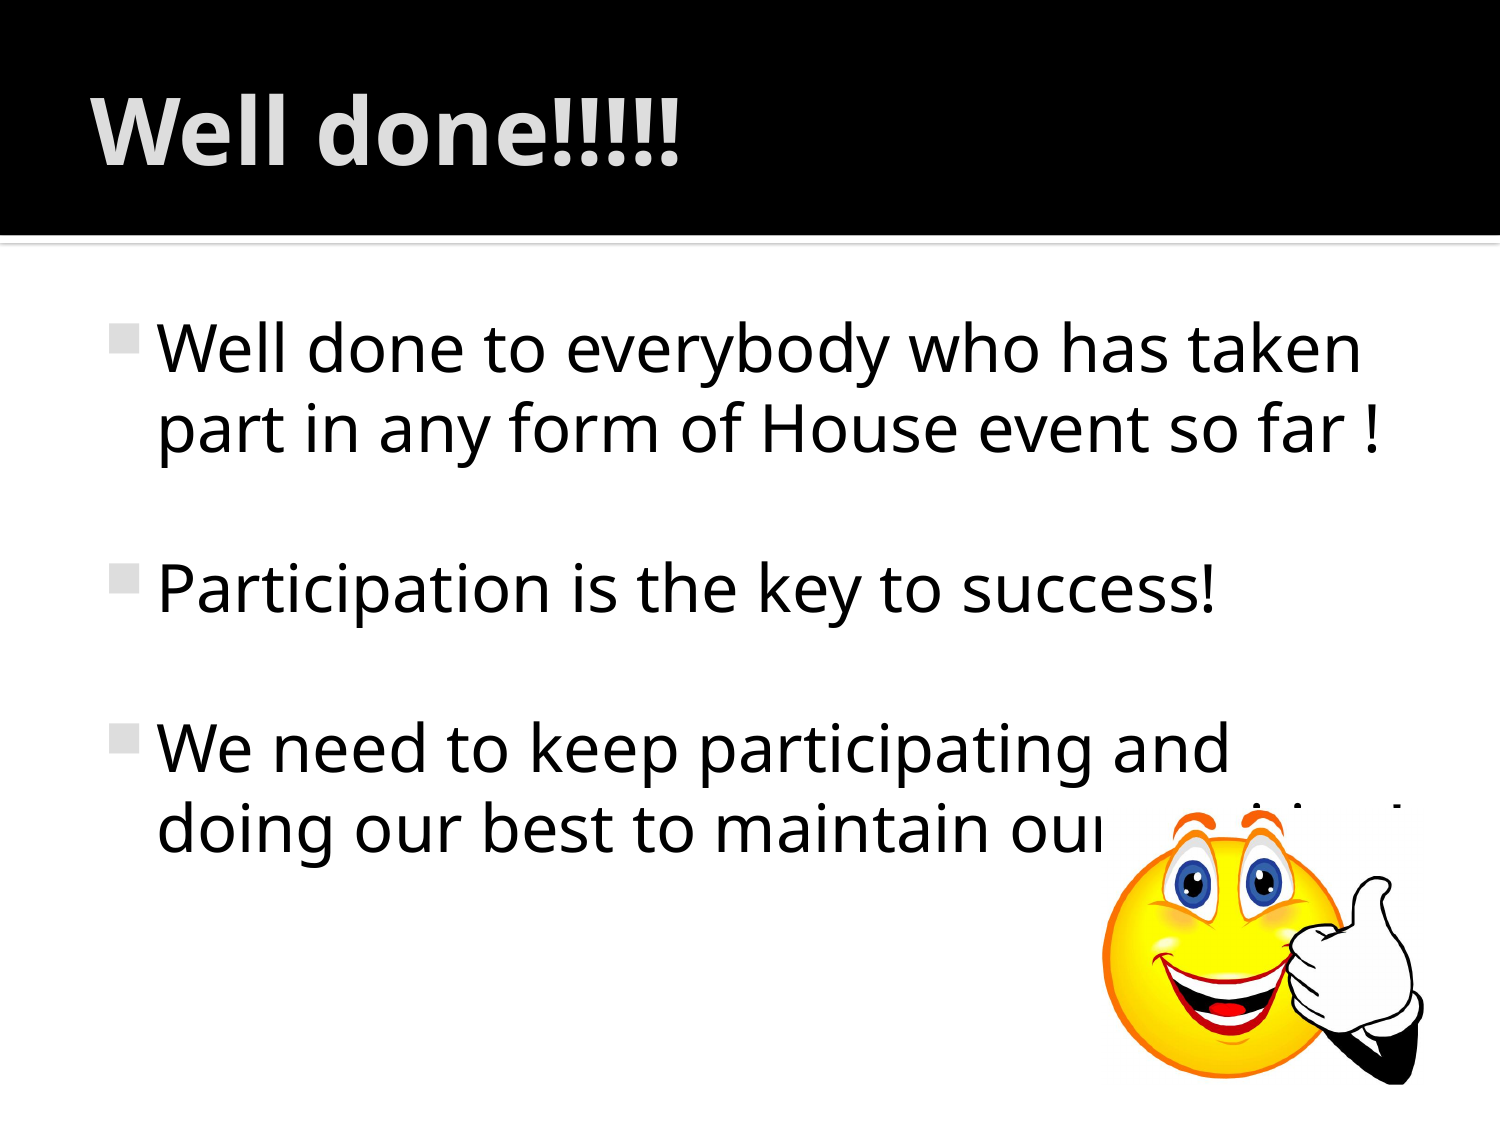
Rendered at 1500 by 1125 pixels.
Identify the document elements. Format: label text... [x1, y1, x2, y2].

title Well done!!!!! [75, 25, 1425, 231]
picture [1101, 808, 1424, 1085]
list Well done to everybody who has taken part in any form of House event so far ! Participation is the key to success! We need to keep participating and doing our best to maintain our position! [75, 291, 1425, 1050]
